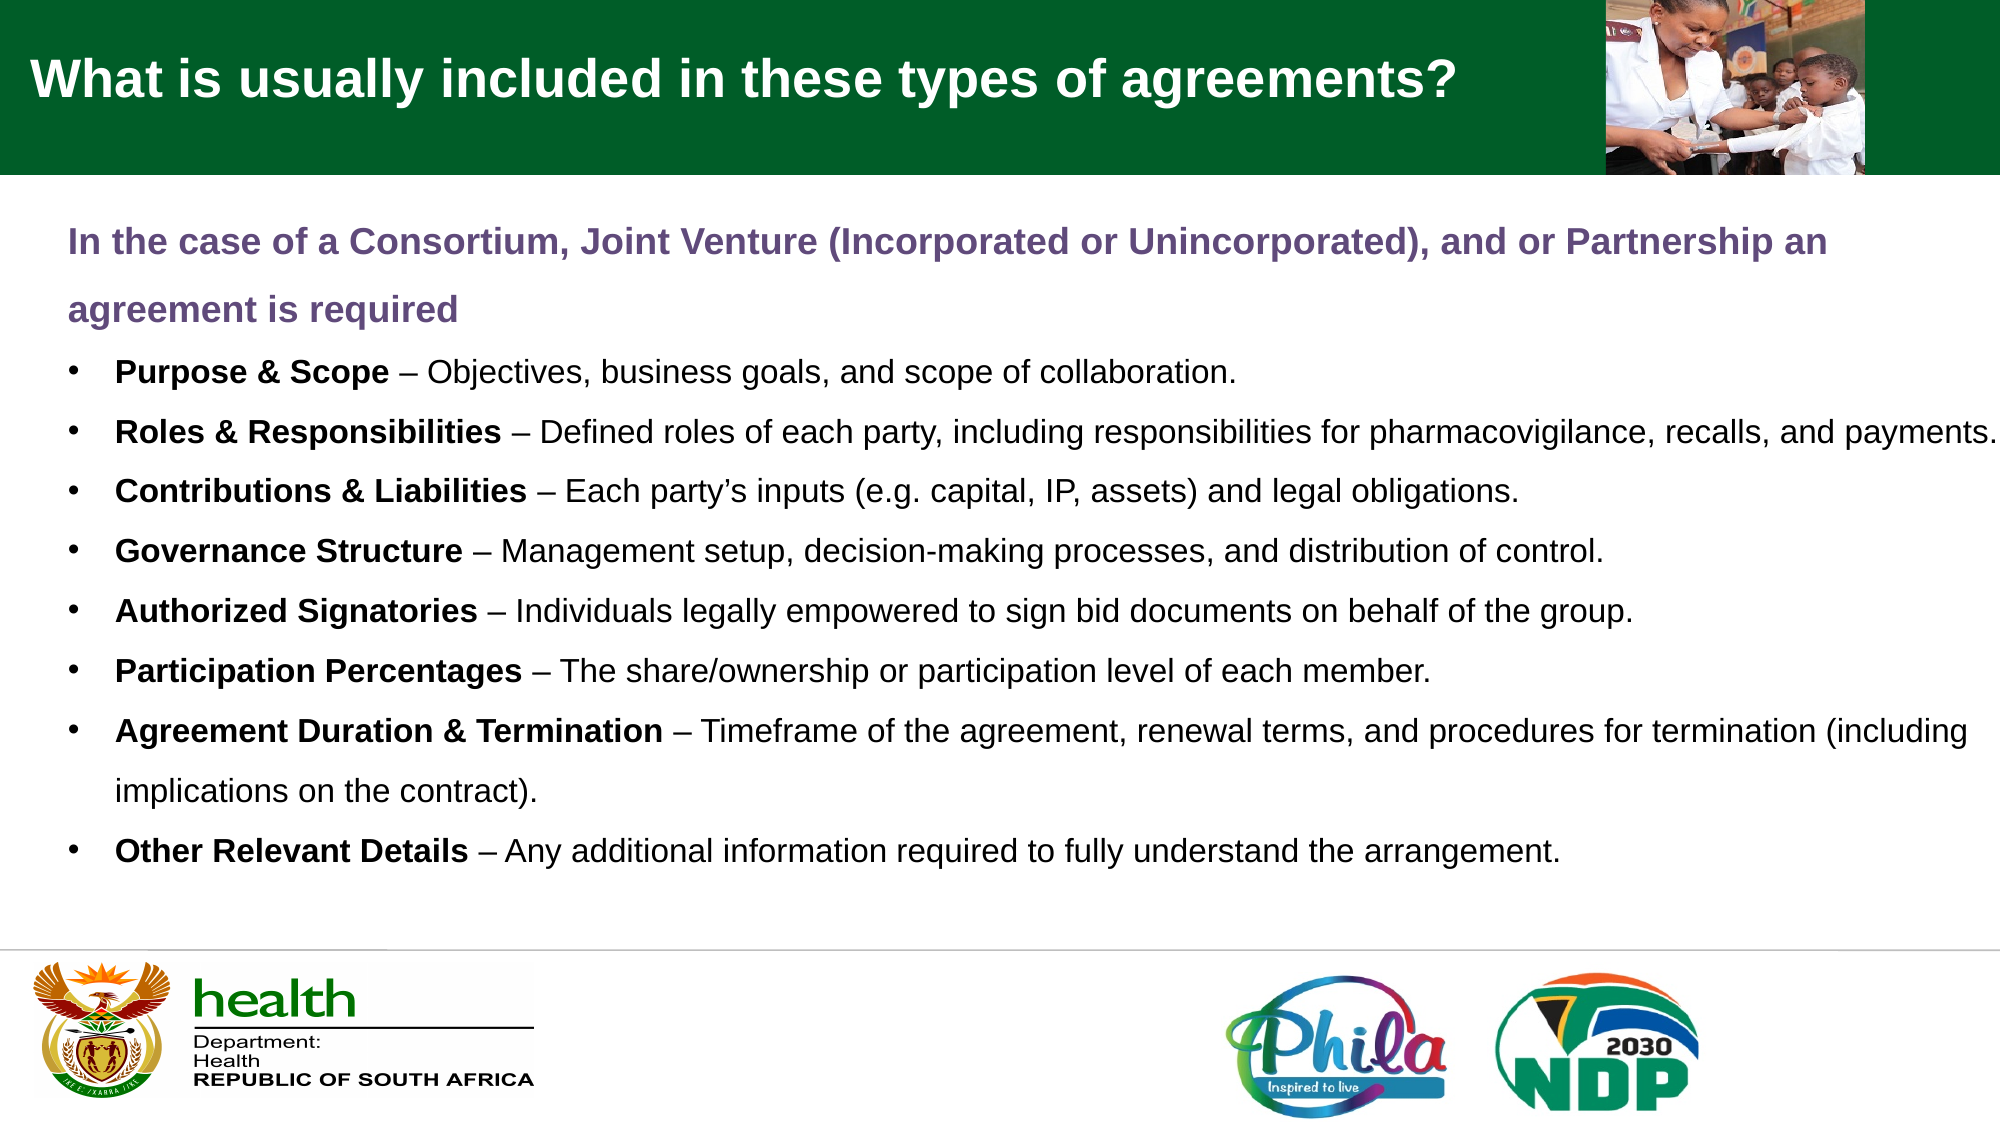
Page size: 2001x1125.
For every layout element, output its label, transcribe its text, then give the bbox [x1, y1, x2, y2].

picture [1221, 972, 1456, 1122]
picture [1605, 0, 1865, 175]
text_box What is usually included in these types of agreements? [15, 35, 1608, 116]
picture [1487, 962, 1719, 1125]
picture [33, 962, 534, 1098]
text_box In the case of a Consortium, Joint Venture (Incorporated or Unincorporated), and or Partnership an agreement is required Purpose & Scope – Objectives, business goals, and scope of collaboration. Roles & Responsibilities – Defined roles of each party, including responsibilities for pharmacovigilance, recalls, and payments. Contributions & Liabilities – Each party’s inputs (e.g. capital, IP, assets) and legal obligations. Governance Structure – Management setup, decision-making processes, and distribution of control. Authorized Signatories – Individuals legally empowered to sign bid documents on behalf of the group. Participation Percentages – The share/ownership or participation level of each member. Agreement Duration & Termination – Timeframe of the agreement, renewal terms, and procedures for termination (including implications on the contract). Other Relevant Details – Any additional information required to fully understand the arrangement. [15, 187, 2000, 877]
